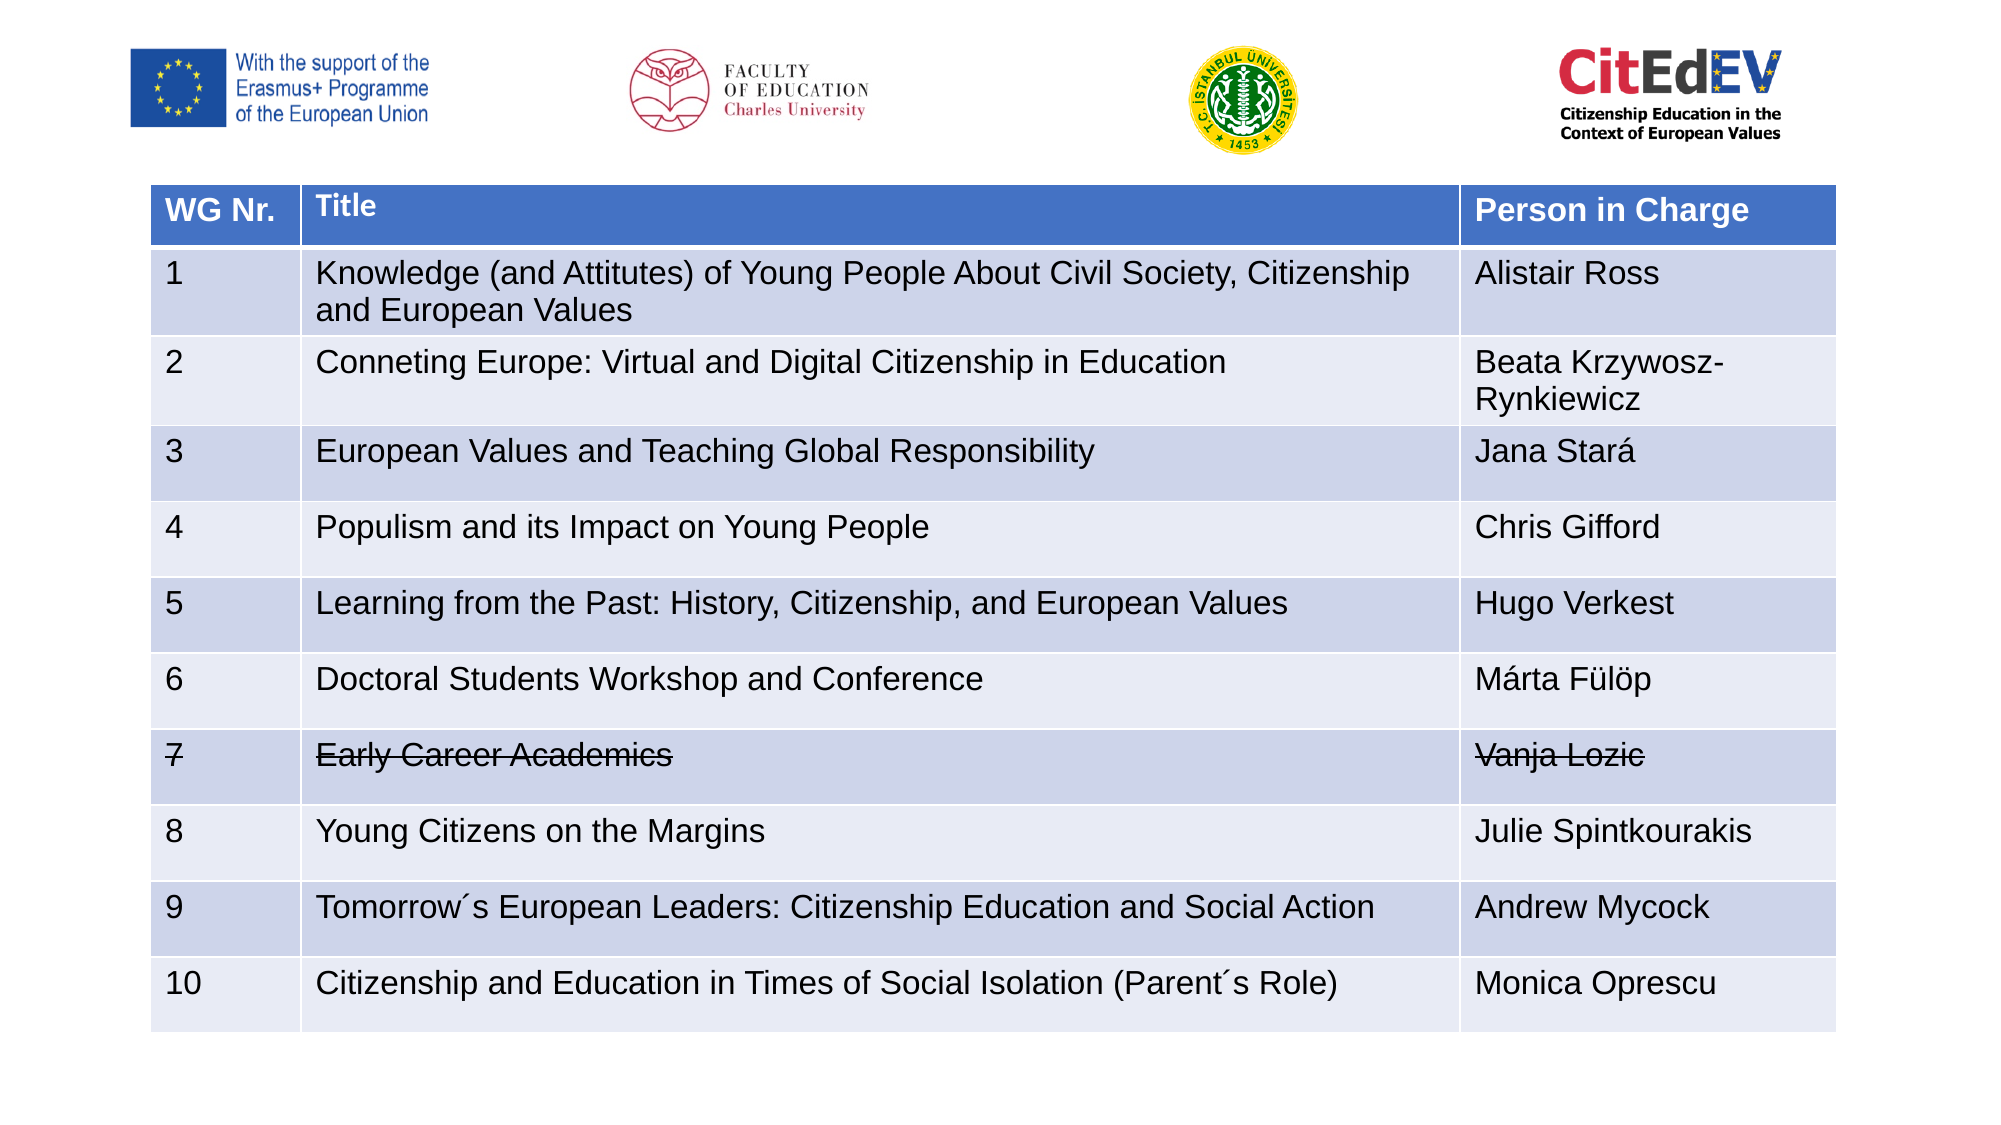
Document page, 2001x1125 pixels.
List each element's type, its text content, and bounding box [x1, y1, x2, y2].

table_cell Early Career Academics [302, 730, 1459, 804]
table_cell Knowledge (and Attitutes) of Young People About Civil Society, Citizenship and European Values [302, 250, 1459, 335]
table_cell Beata Krzywosz-Rynkiewicz [1461, 337, 1836, 425]
table_header Person in Charge [1461, 185, 1836, 245]
table_cell Doctoral Students Workshop and Conference [302, 654, 1459, 728]
table_header WG Nr. [151, 185, 300, 245]
table_cell 2 [151, 337, 300, 425]
table_cell Young Citizens on the Margins [302, 806, 1459, 880]
table_cell Alistair Ross [1461, 250, 1836, 335]
table_cell 1 [151, 250, 300, 335]
table_cell 5 [151, 578, 300, 652]
table_cell 7 [151, 730, 300, 804]
table_cell Citizenship and Education in Times of Social Isolation (Parent´s Role) [302, 958, 1459, 1032]
picture [626, 45, 1082, 135]
table_cell Populism and its Impact on Young People [302, 502, 1459, 576]
table_cell Chris Gifford [1461, 502, 1836, 576]
table_cell Andrew Mycock [1461, 882, 1836, 956]
table_cell Tomorrow´s European Leaders: Citizenship Education and Social Action [302, 882, 1459, 956]
table_cell Jana Stará [1461, 426, 1836, 501]
table_cell 3 [151, 426, 300, 501]
table_cell Márta Fülöp [1461, 654, 1836, 728]
table_cell 6 [151, 654, 300, 728]
table_header Title [302, 185, 1459, 245]
table_cell Learning from the Past: History, Citizenship, and European Values [302, 578, 1459, 652]
picture [113, 32, 552, 142]
table_cell Conneting Europe: Virtual and Digital Citizenship in Education [302, 337, 1459, 425]
picture [1558, 47, 1782, 142]
table_cell Vanja Lozic [1461, 730, 1836, 804]
table_cell Monica Oprescu [1461, 958, 1836, 1032]
table_cell European Values and Teaching Global Responsibility [302, 426, 1459, 501]
table_cell Julie Spintkourakis [1461, 806, 1836, 880]
table_cell 9 [151, 882, 300, 956]
picture [1186, 43, 1300, 156]
table_cell 8 [151, 806, 300, 880]
table_cell 4 [151, 502, 300, 576]
table_cell Hugo Verkest [1461, 578, 1836, 652]
table_cell 10 [151, 958, 300, 1032]
